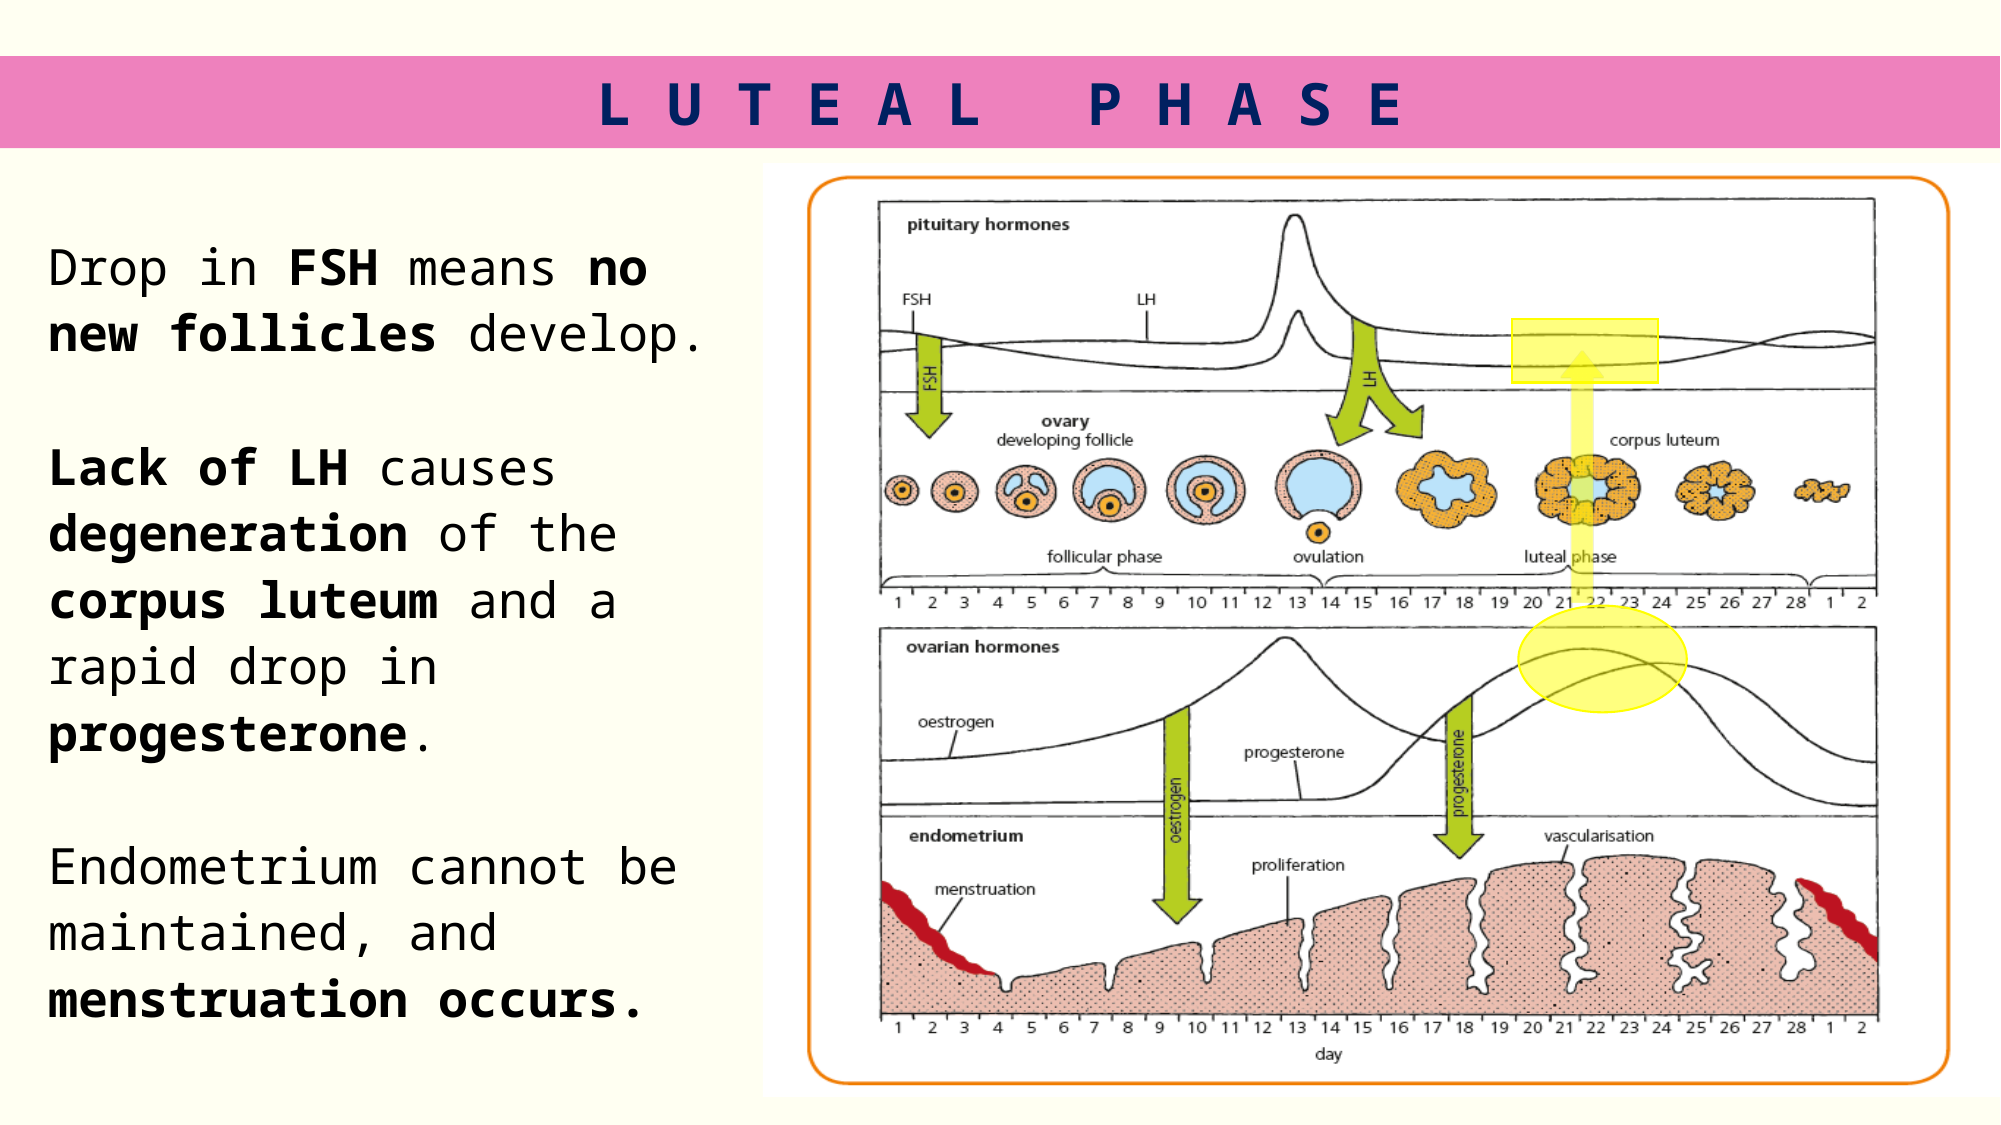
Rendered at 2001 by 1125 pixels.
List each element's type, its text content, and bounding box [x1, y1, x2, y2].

text_box Drop in FSH means no new follicles develop. Lack of LH causes degeneration of the corpus luteum and a rapid drop in progesterone. Endometrium cannot be maintained, and menstruation occurs. [33, 221, 762, 1035]
text_box L U T E A L P H A S E [0, 55, 2000, 149]
picture [762, 163, 2000, 1097]
